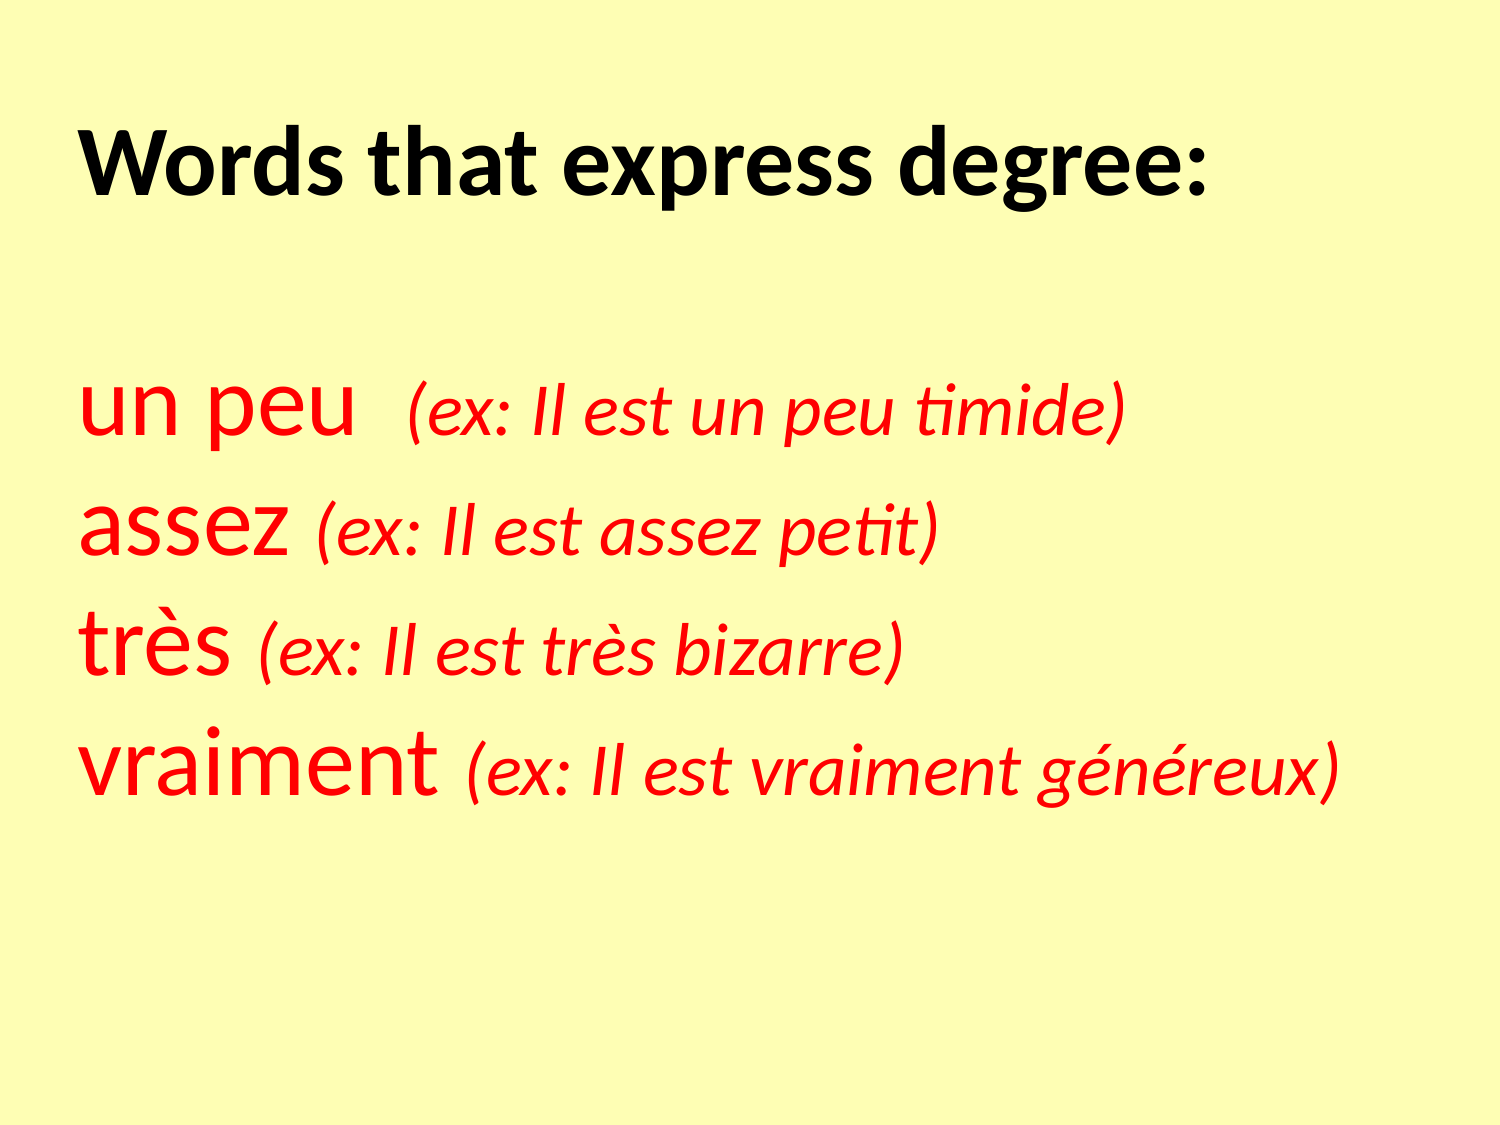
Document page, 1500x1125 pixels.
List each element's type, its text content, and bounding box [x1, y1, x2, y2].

text_box Words that express degree: un peu (ex: Il est un peu timide) assez (ex: Il est assez petit) très (ex: Il est très bizarre) vraiment (ex: Il est vraiment généreux) [62, 88, 1488, 943]
